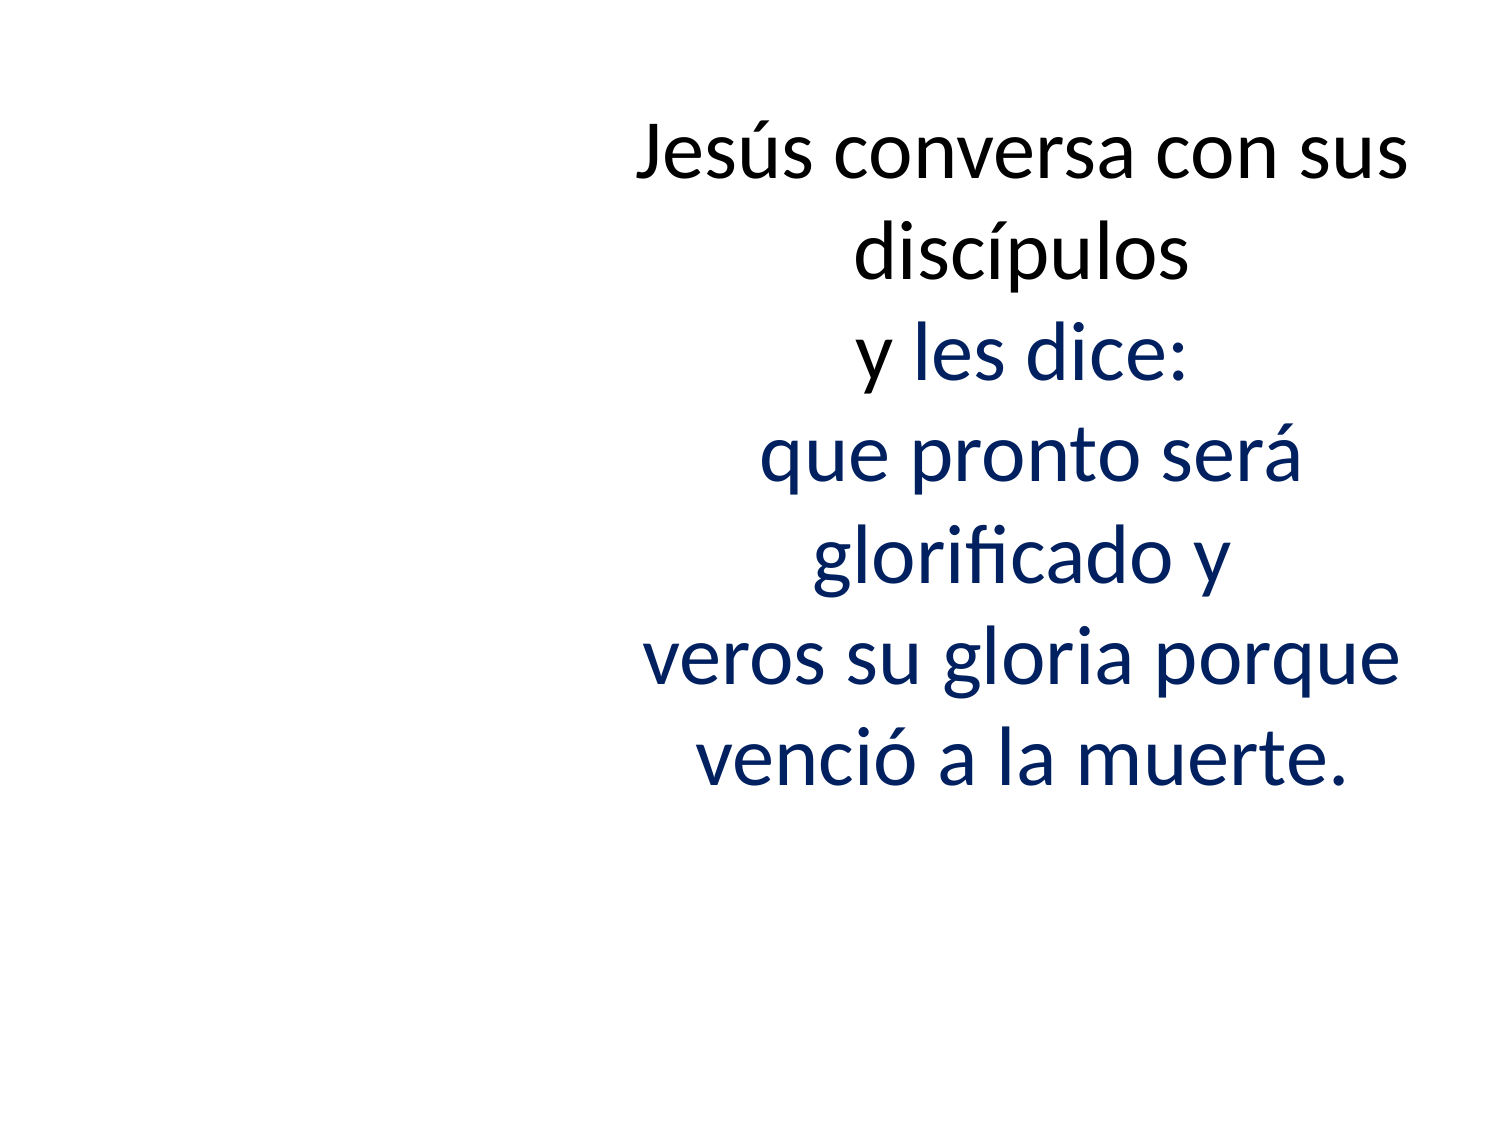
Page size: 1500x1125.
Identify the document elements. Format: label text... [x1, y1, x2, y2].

title Jesús conversa con sus discípulos y les dice: que pronto será glorificado y veros su gloria porque venció a la muerte. [620, 45, 1425, 953]
